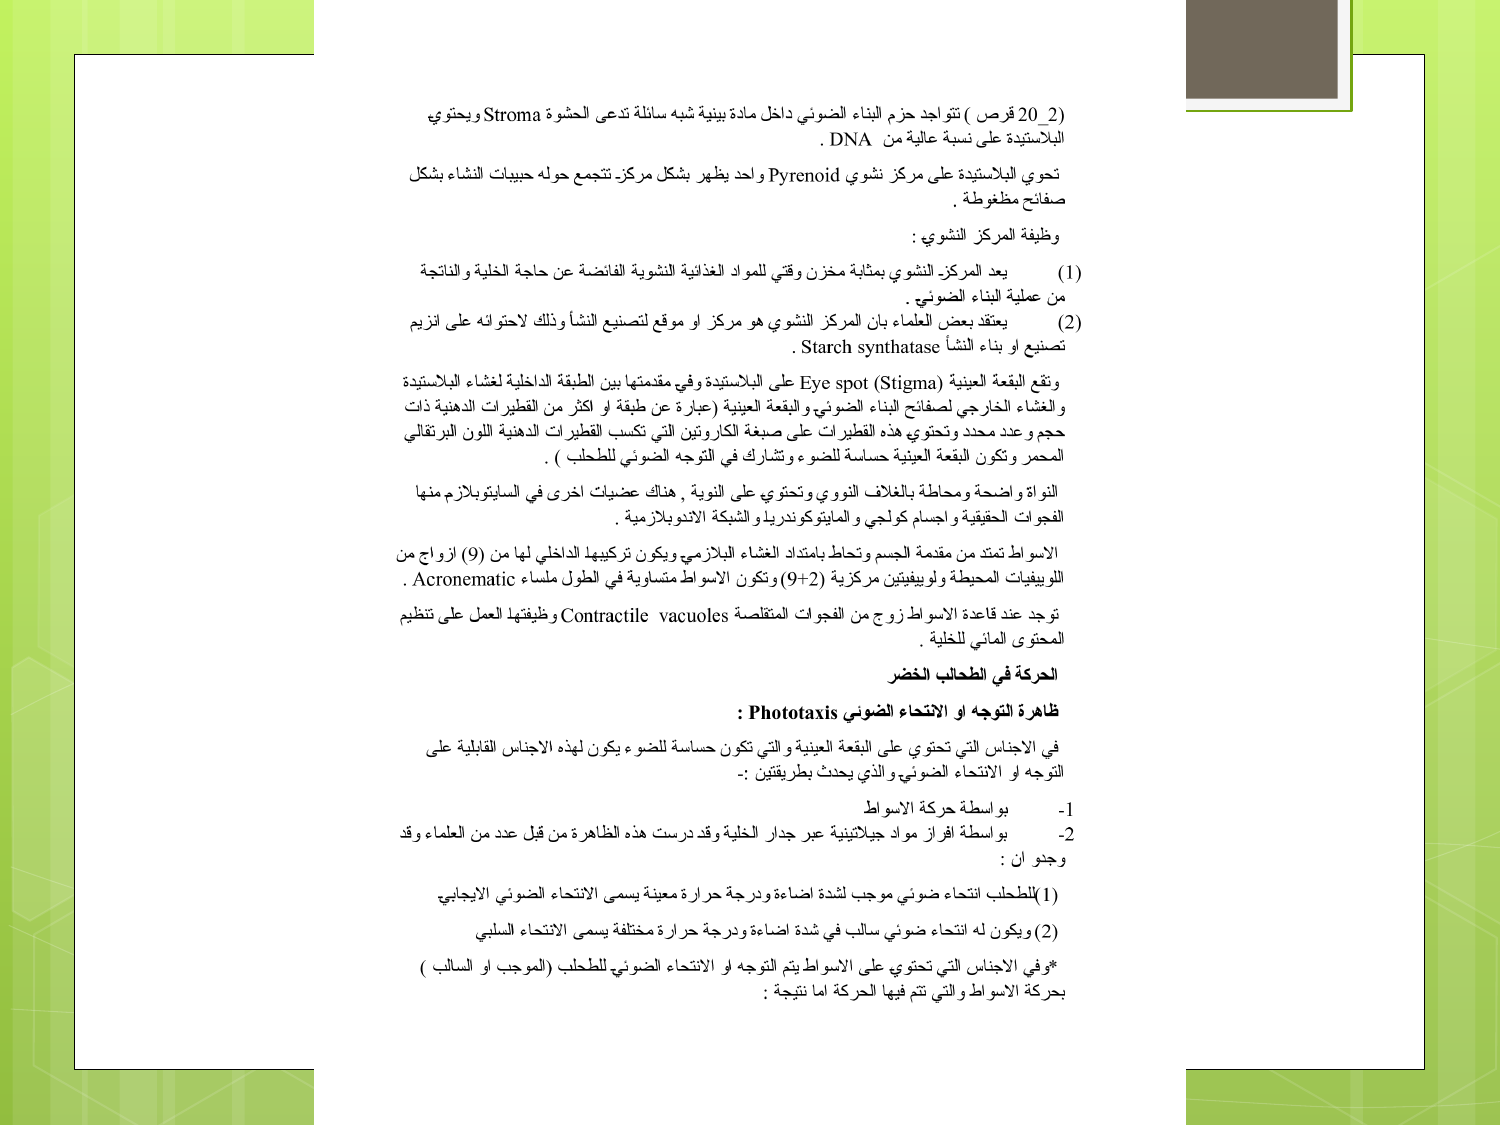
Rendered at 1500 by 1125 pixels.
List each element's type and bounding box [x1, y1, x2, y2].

picture [313, 0, 1187, 1125]
